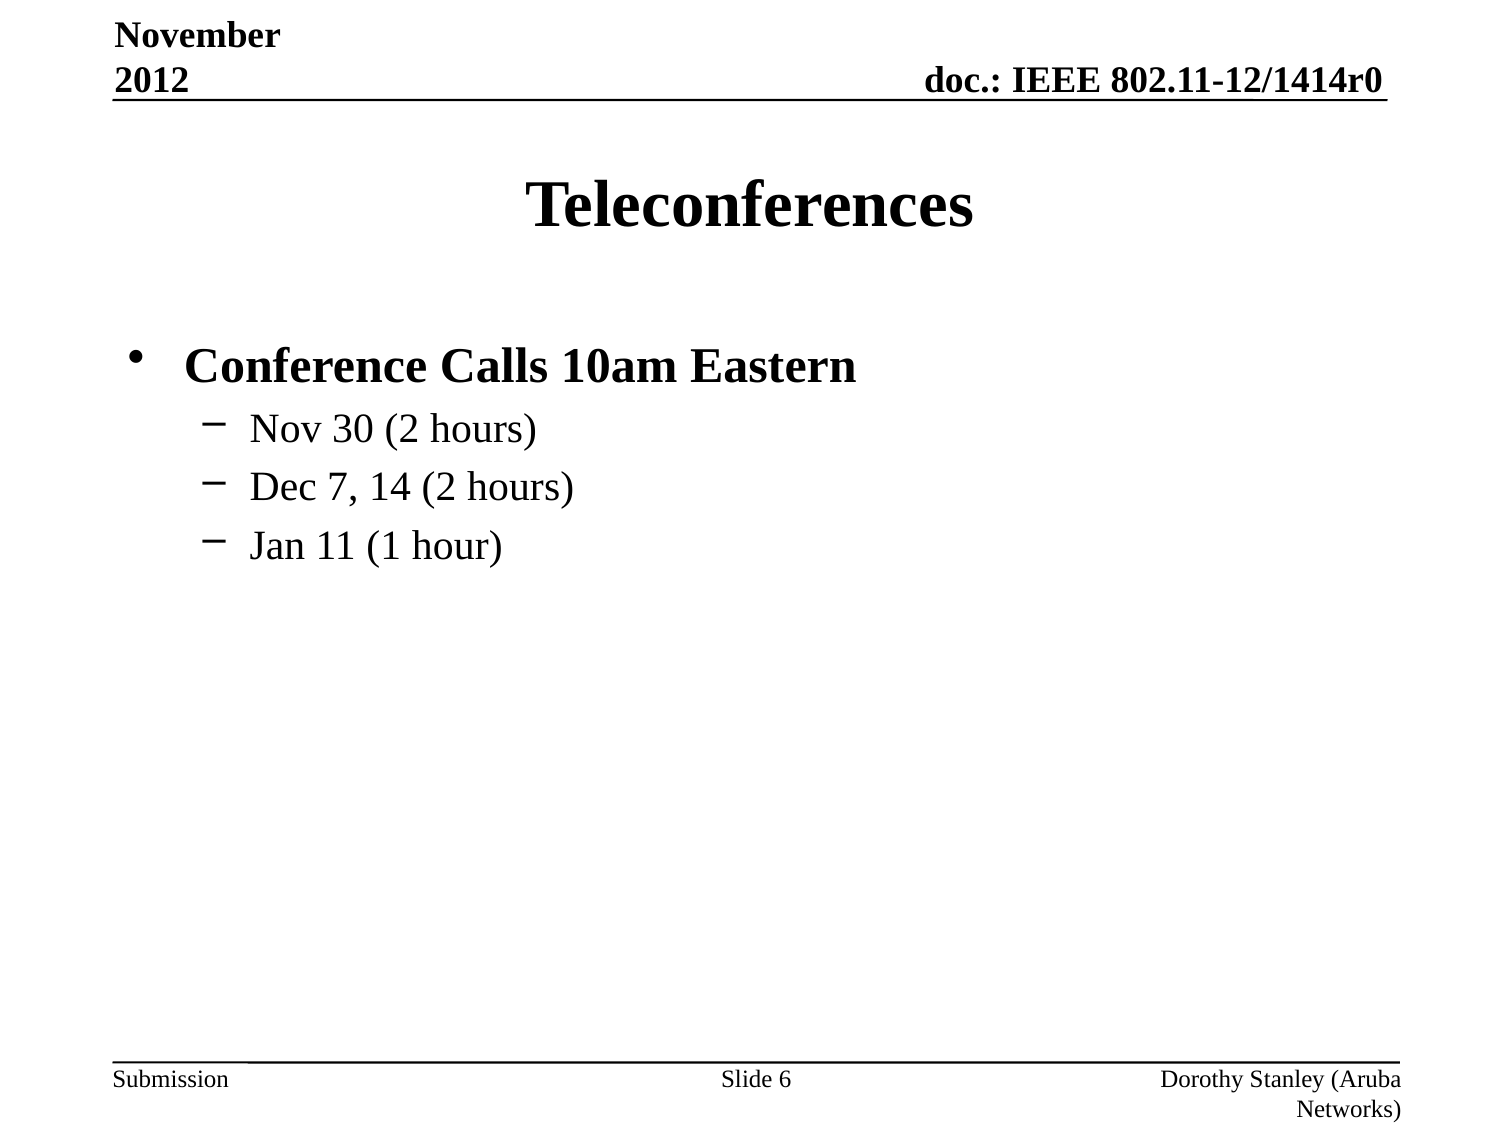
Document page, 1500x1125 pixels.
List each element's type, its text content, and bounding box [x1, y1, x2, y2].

slide_number Slide 6 [712, 1061, 800, 1093]
title Teleconferences [112, 112, 1388, 288]
footer Dorothy Stanley (Aruba Networks) [1062, 1061, 1402, 1093]
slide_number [114, 54, 299, 101]
list Conference Calls 10am Eastern Nov 30 (2 hours) Dec 7, 14 (2 hours) Jan 11 (1 hour) [112, 324, 1388, 1001]
